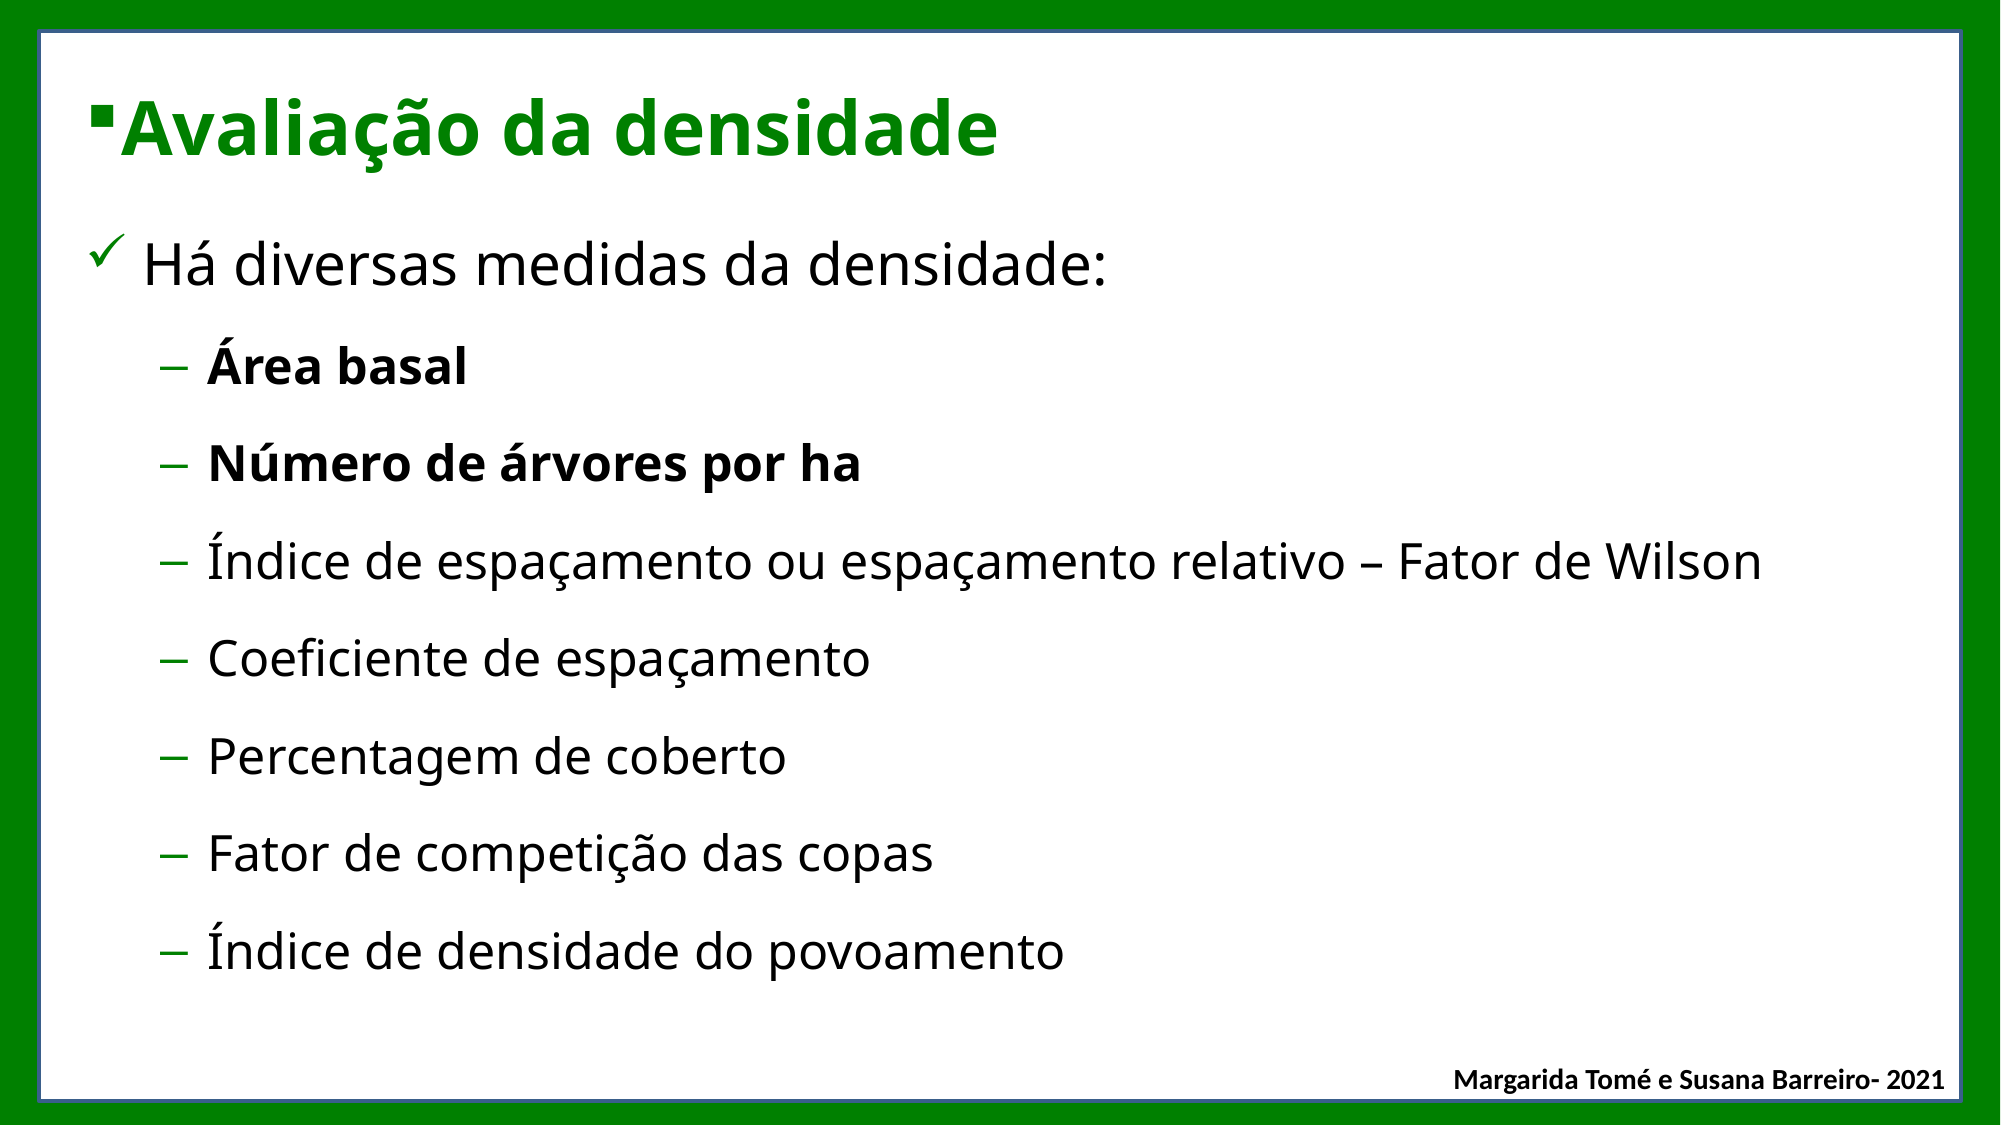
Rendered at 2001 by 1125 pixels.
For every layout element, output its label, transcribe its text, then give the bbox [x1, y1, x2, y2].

title Avaliação da densidade [70, 66, 1930, 185]
list Há diversas medidas da densidade: Área basal Número de árvores por ha Índice de espaçamento ou espaçamento relativo – Fator de Wilson Coeficiente de espaçamento Percentagem de coberto Fator de competição das copas Índice de densidade do povoamento [70, 219, 1930, 1040]
